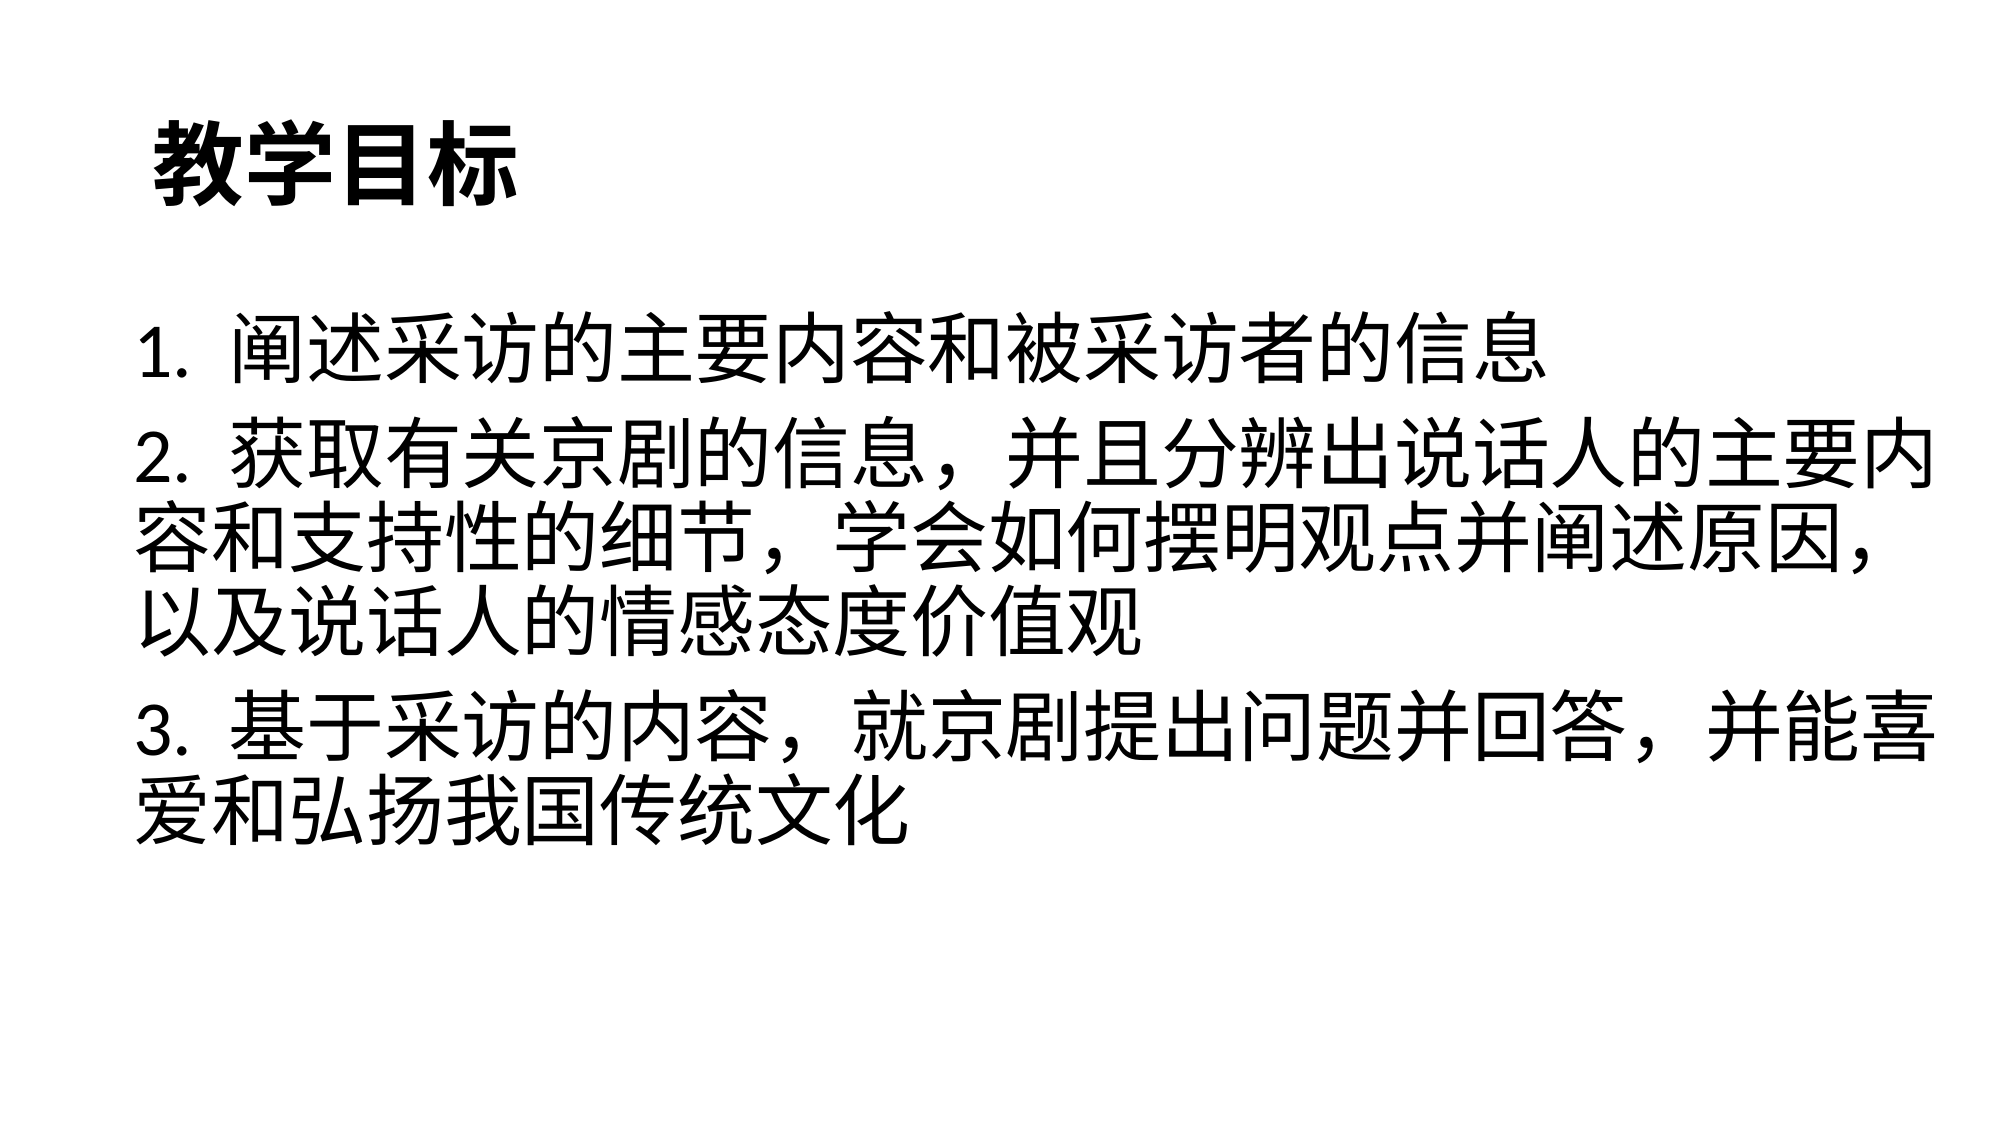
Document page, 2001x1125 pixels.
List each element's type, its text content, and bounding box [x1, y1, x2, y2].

list 1. 阐述采访的主要内容和被采访者的信息 2. 获取有关京剧的信息，并且分辨出说话人的主要内容和支持性的细节，学会如何摆明观点并阐述原因，以及说话人的情感态度价值观 3. 基于采访的内容，就京剧提出问题并回答，并能喜爱和弘扬我国传统文化 [118, 303, 1977, 1101]
title 教学目标 [137, 59, 1863, 278]
